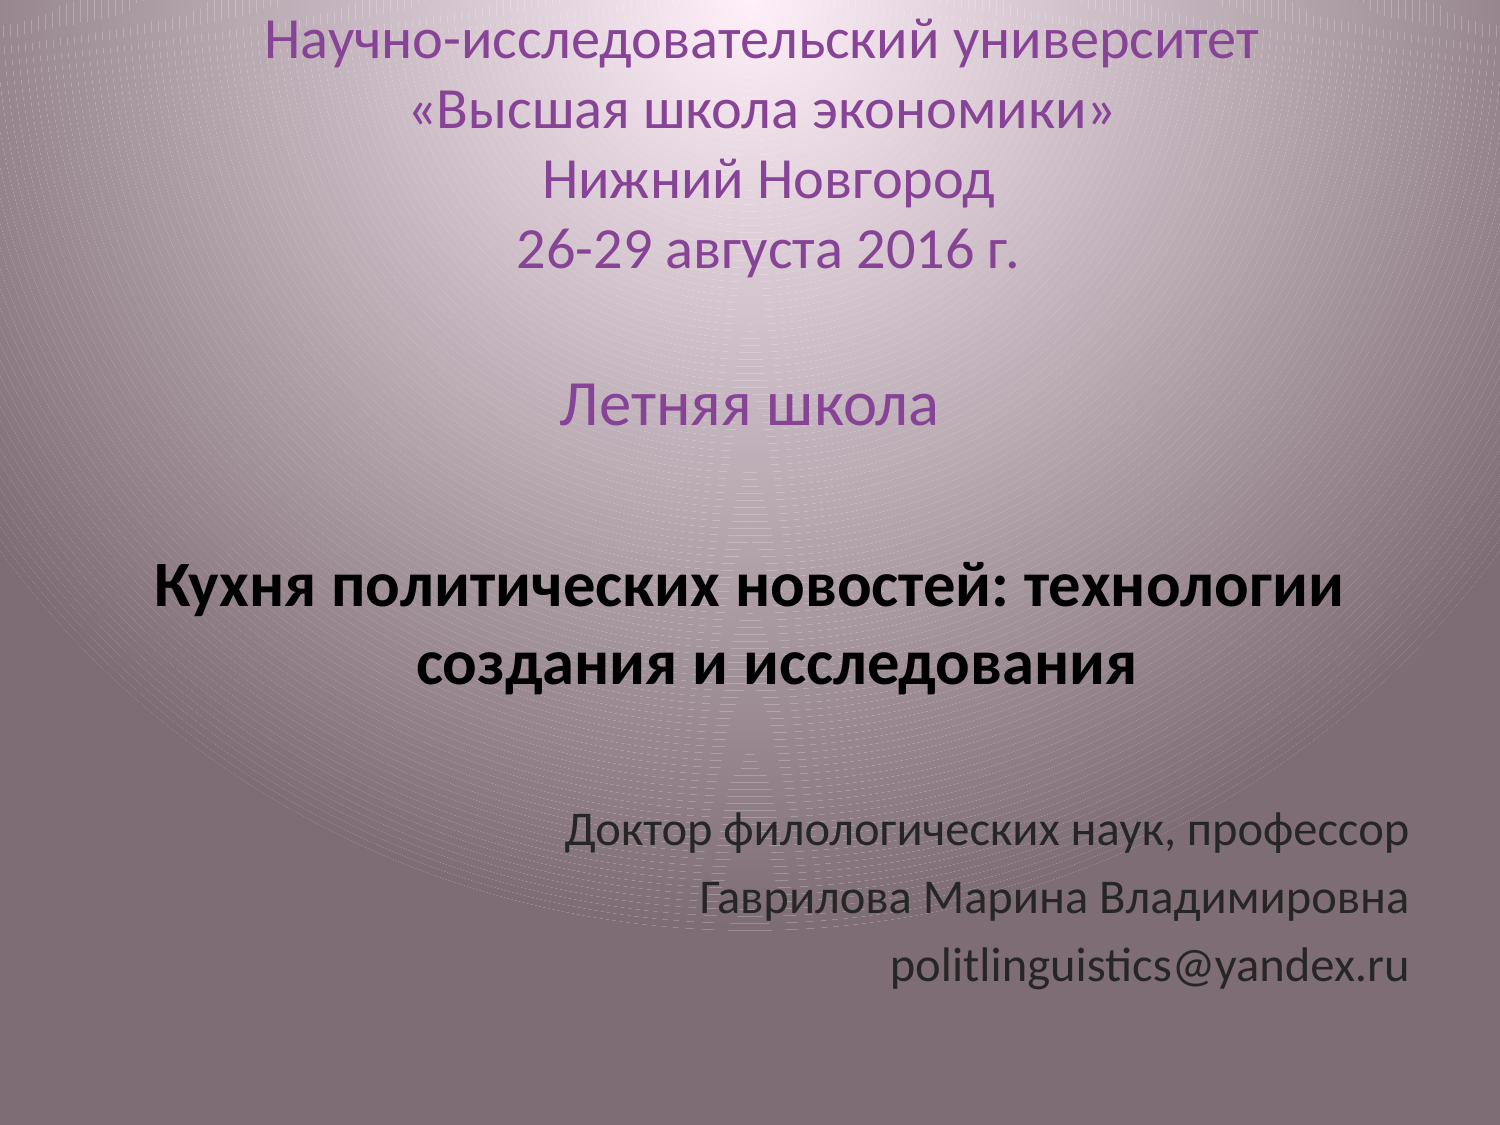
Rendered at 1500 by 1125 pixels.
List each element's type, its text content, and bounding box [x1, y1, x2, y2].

list Летняя школа Кухня политических новостей: технологии создания и исследования Доктор филологических наук, профессор Гаврилова Марина Владимировна politlinguistics@yandex.ru [75, 262, 1425, 1005]
title Научно-исследовательский университет «Высшая школа экономики» Нижний Новгород 26-29 августа 2016 г. [93, 46, 1444, 235]
